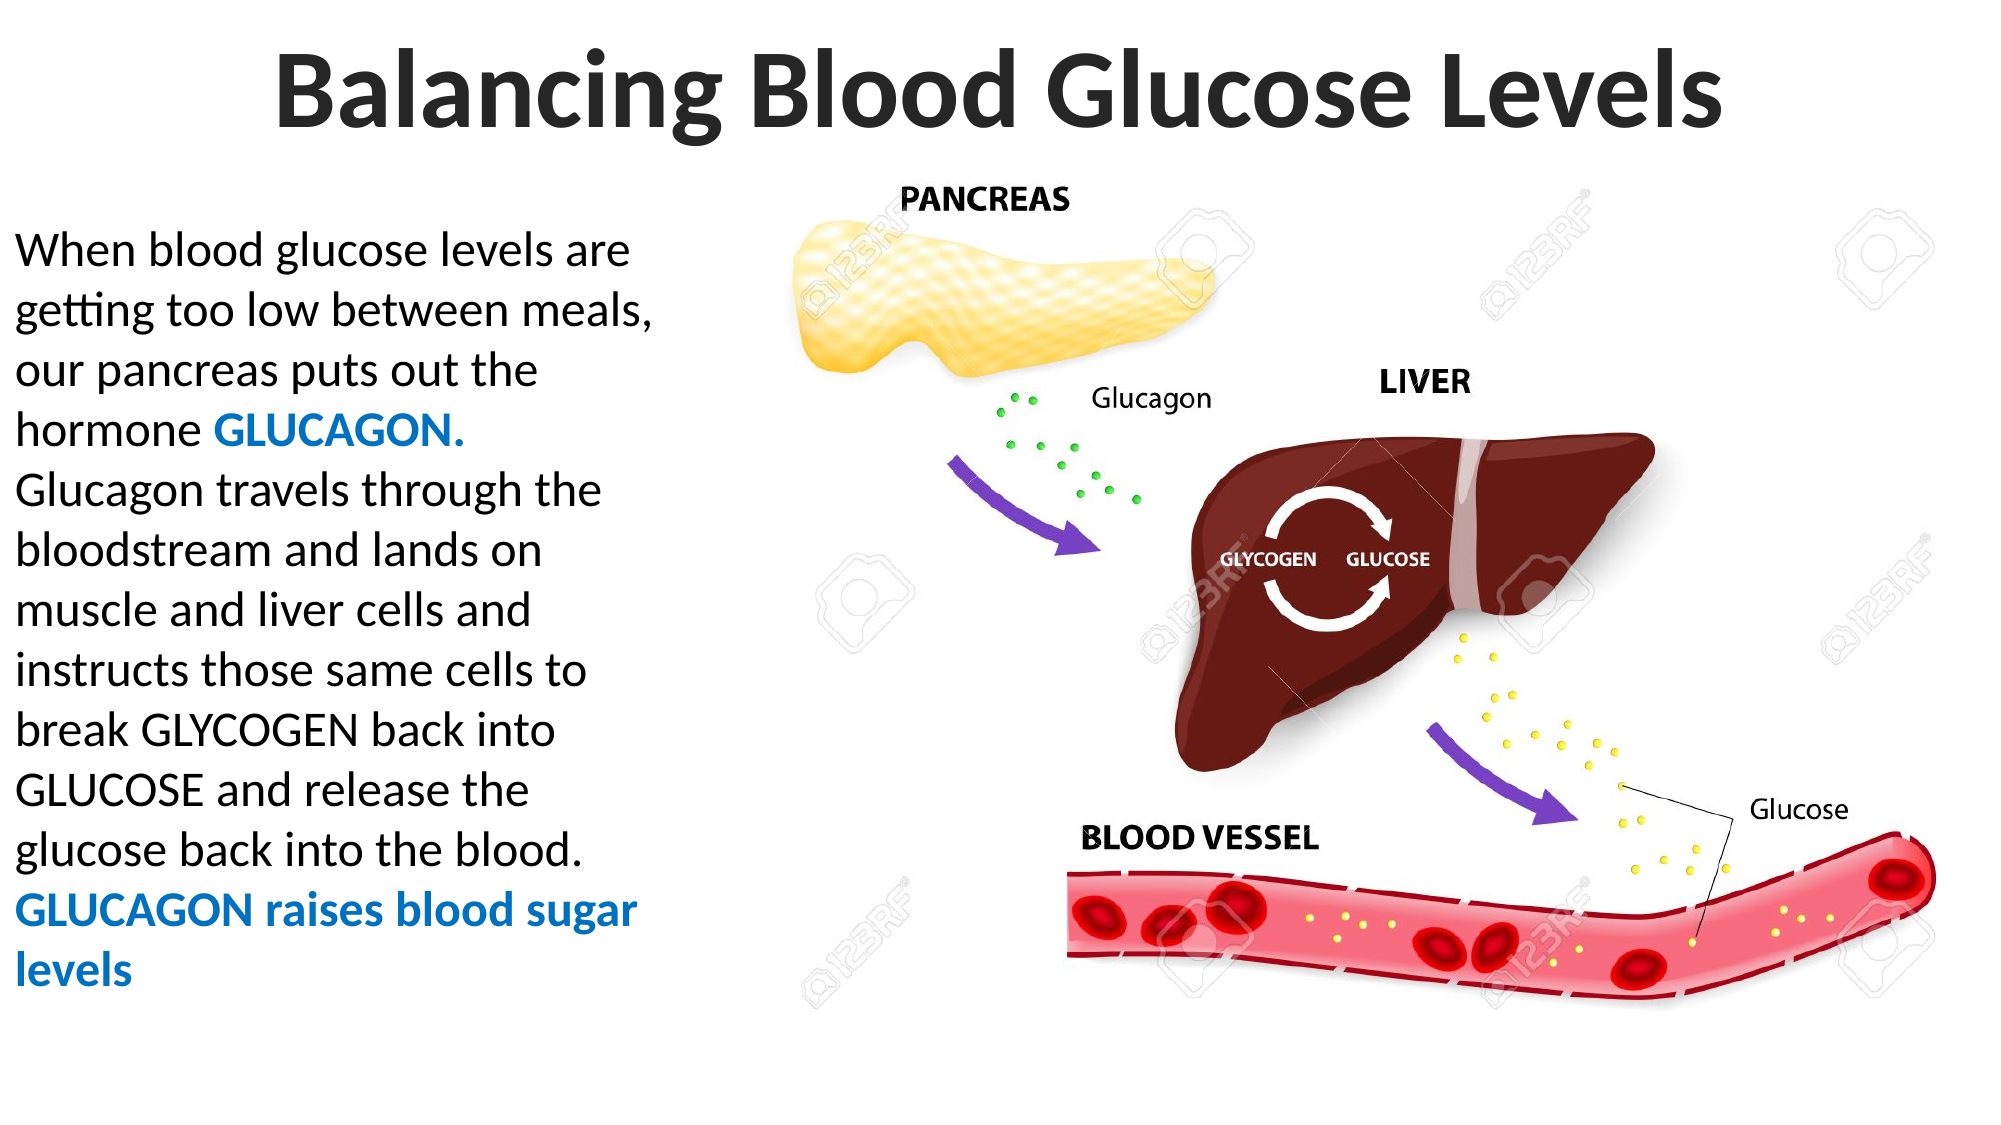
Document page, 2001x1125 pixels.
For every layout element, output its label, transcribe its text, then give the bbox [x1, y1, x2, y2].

text_box When blood glucose levels are getting too low between meals, our pancreas puts out the hormone GLUCAGON. Glucagon travels through the bloodstream and lands on muscle and liver cells and instructs those same cells to break GLYCOGEN back into GLUCOSE and release the glucose back into the blood. GLUCAGON raises blood sugar levels [0, 209, 680, 1004]
picture [765, 158, 1969, 1043]
text_box Balancing Blood Glucose Levels [258, 7, 1742, 158]
